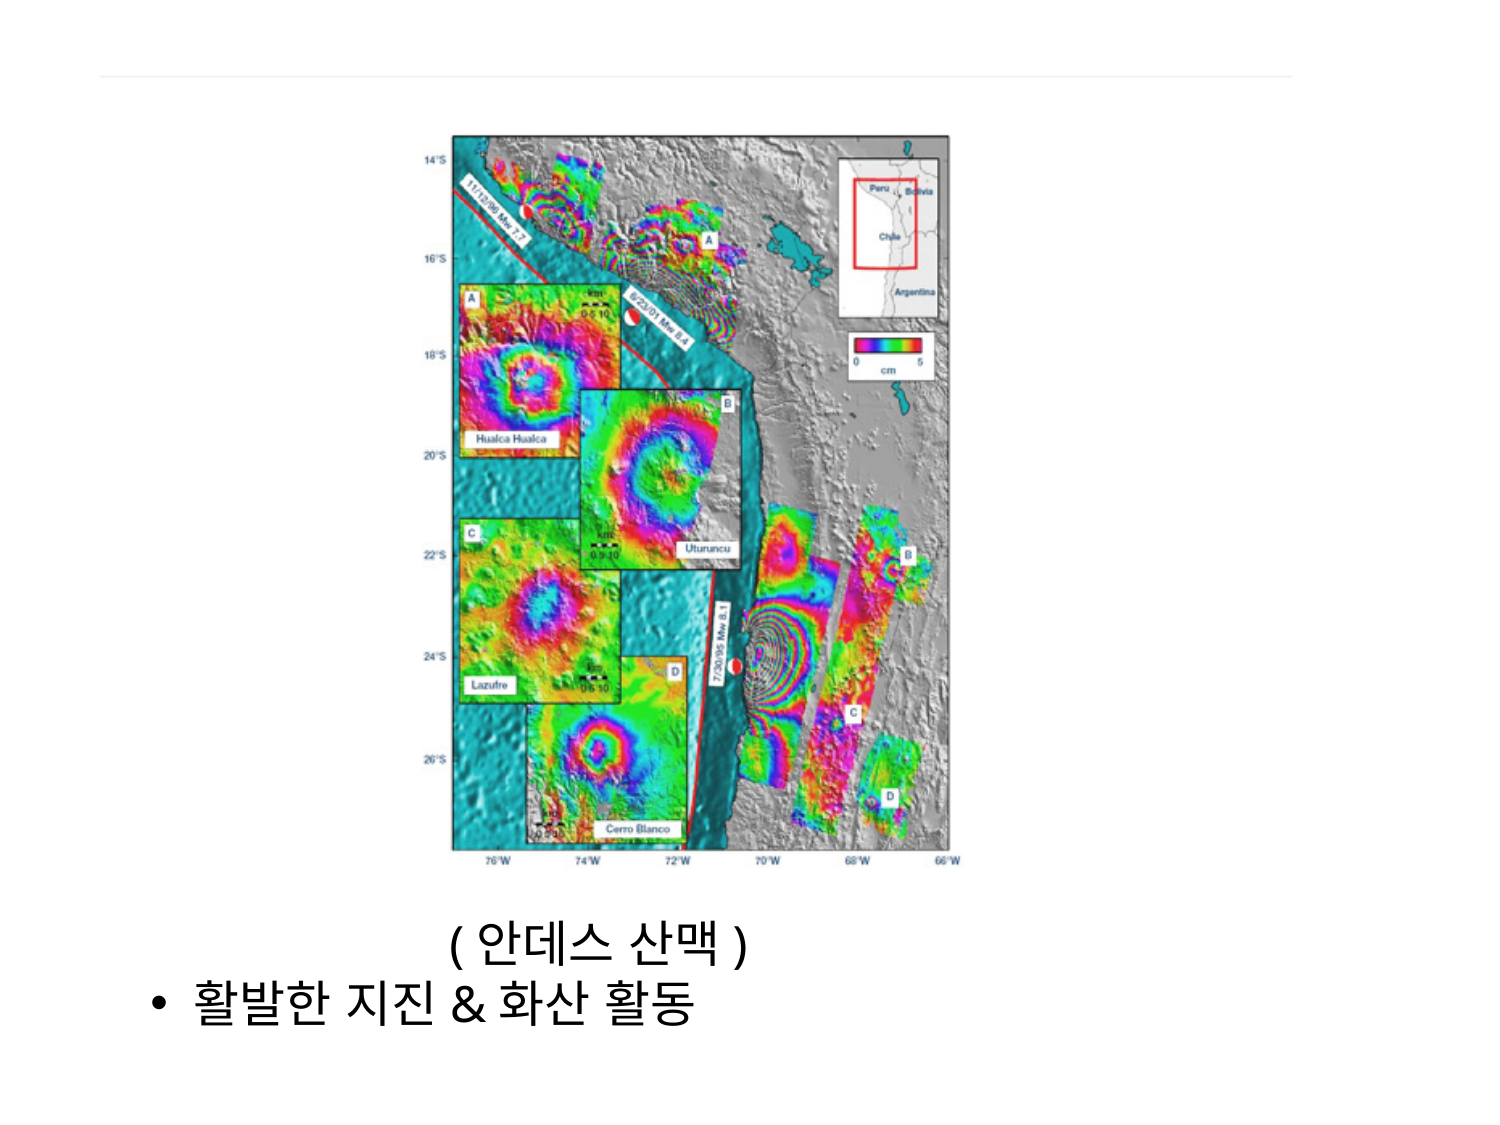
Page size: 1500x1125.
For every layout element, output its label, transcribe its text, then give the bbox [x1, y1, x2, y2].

text_box (안데스 산맥) 활발한 지진&화산 활동 [135, 905, 998, 1040]
picture [100, 66, 1293, 870]
